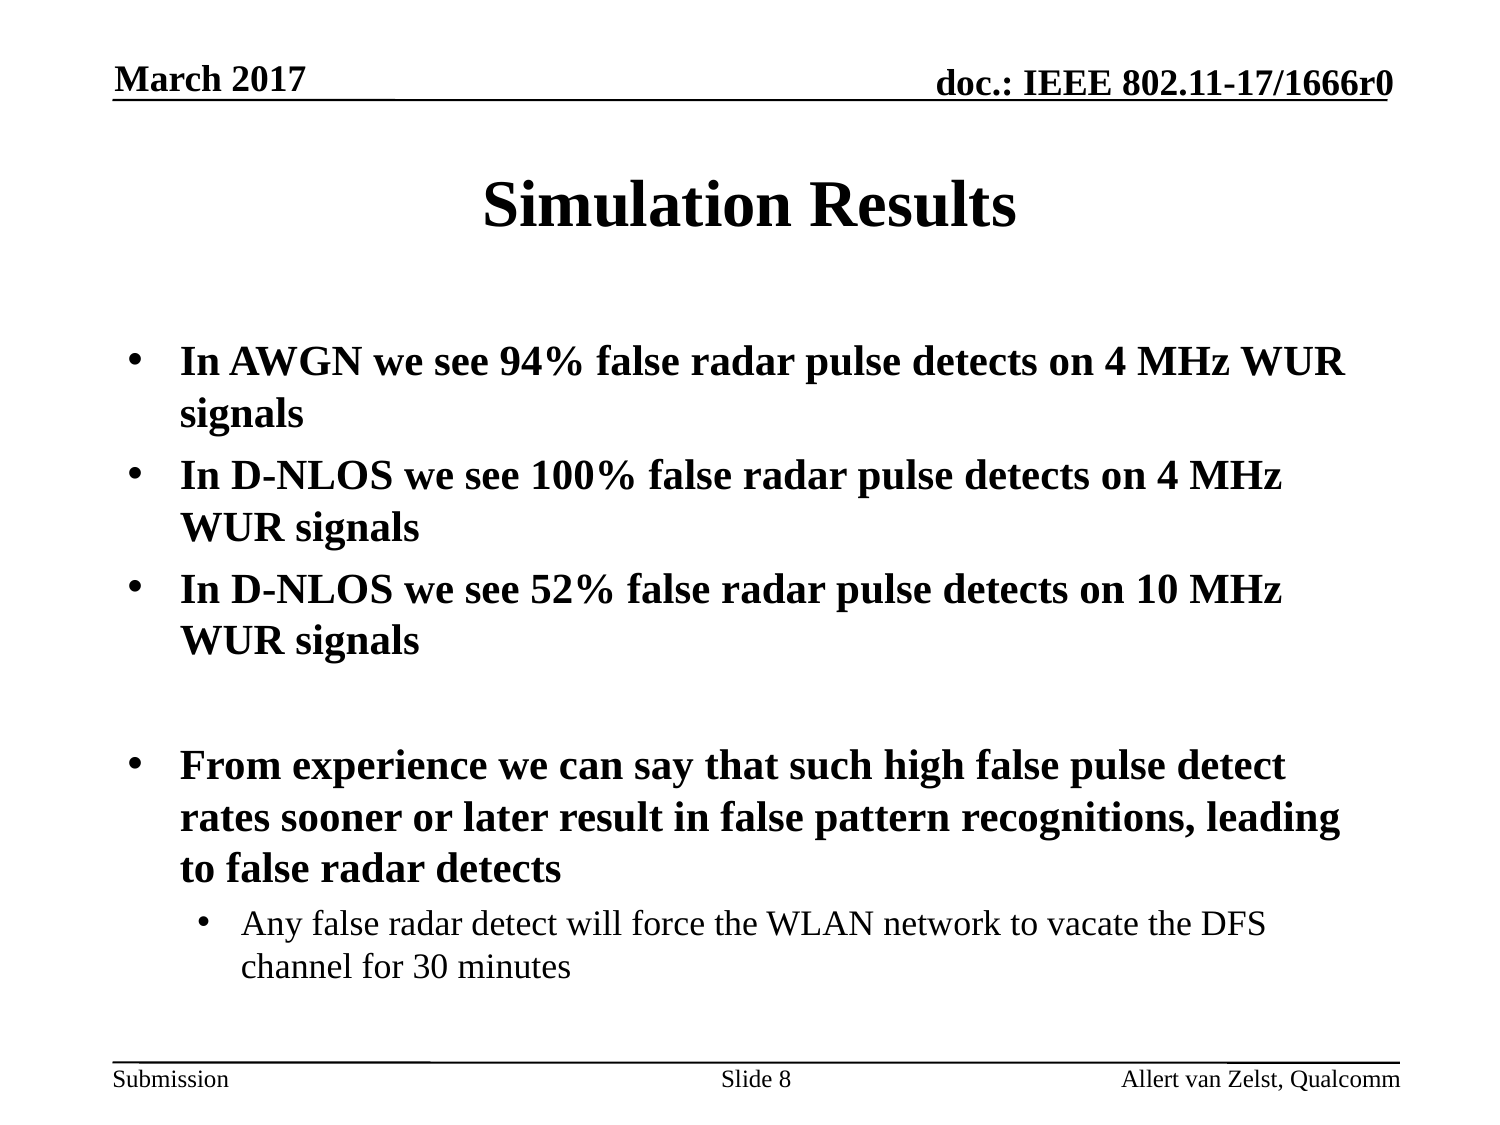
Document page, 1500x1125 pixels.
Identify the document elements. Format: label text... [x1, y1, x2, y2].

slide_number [114, 54, 423, 100]
slide_number Slide 8 [712, 1061, 800, 1123]
list In AWGN we see 94% false radar pulse detects on 4 MHz WUR signals In D-NLOS we see 100% false radar pulse detects on 4 MHz WUR signals In D-NLOS we see 52% false radar pulse detects on 10 MHz WUR signals From experience we can say that such high false pulse detect rates sooner or later result in false pattern recognitions, leading to false radar detects Any false radar detect will force the WLAN network to vacate the DFS channel for 30 minutes [112, 324, 1388, 1000]
title Simulation Results [112, 112, 1388, 288]
footer Allert van Zelst, Qualcomm [878, 1061, 1402, 1093]
